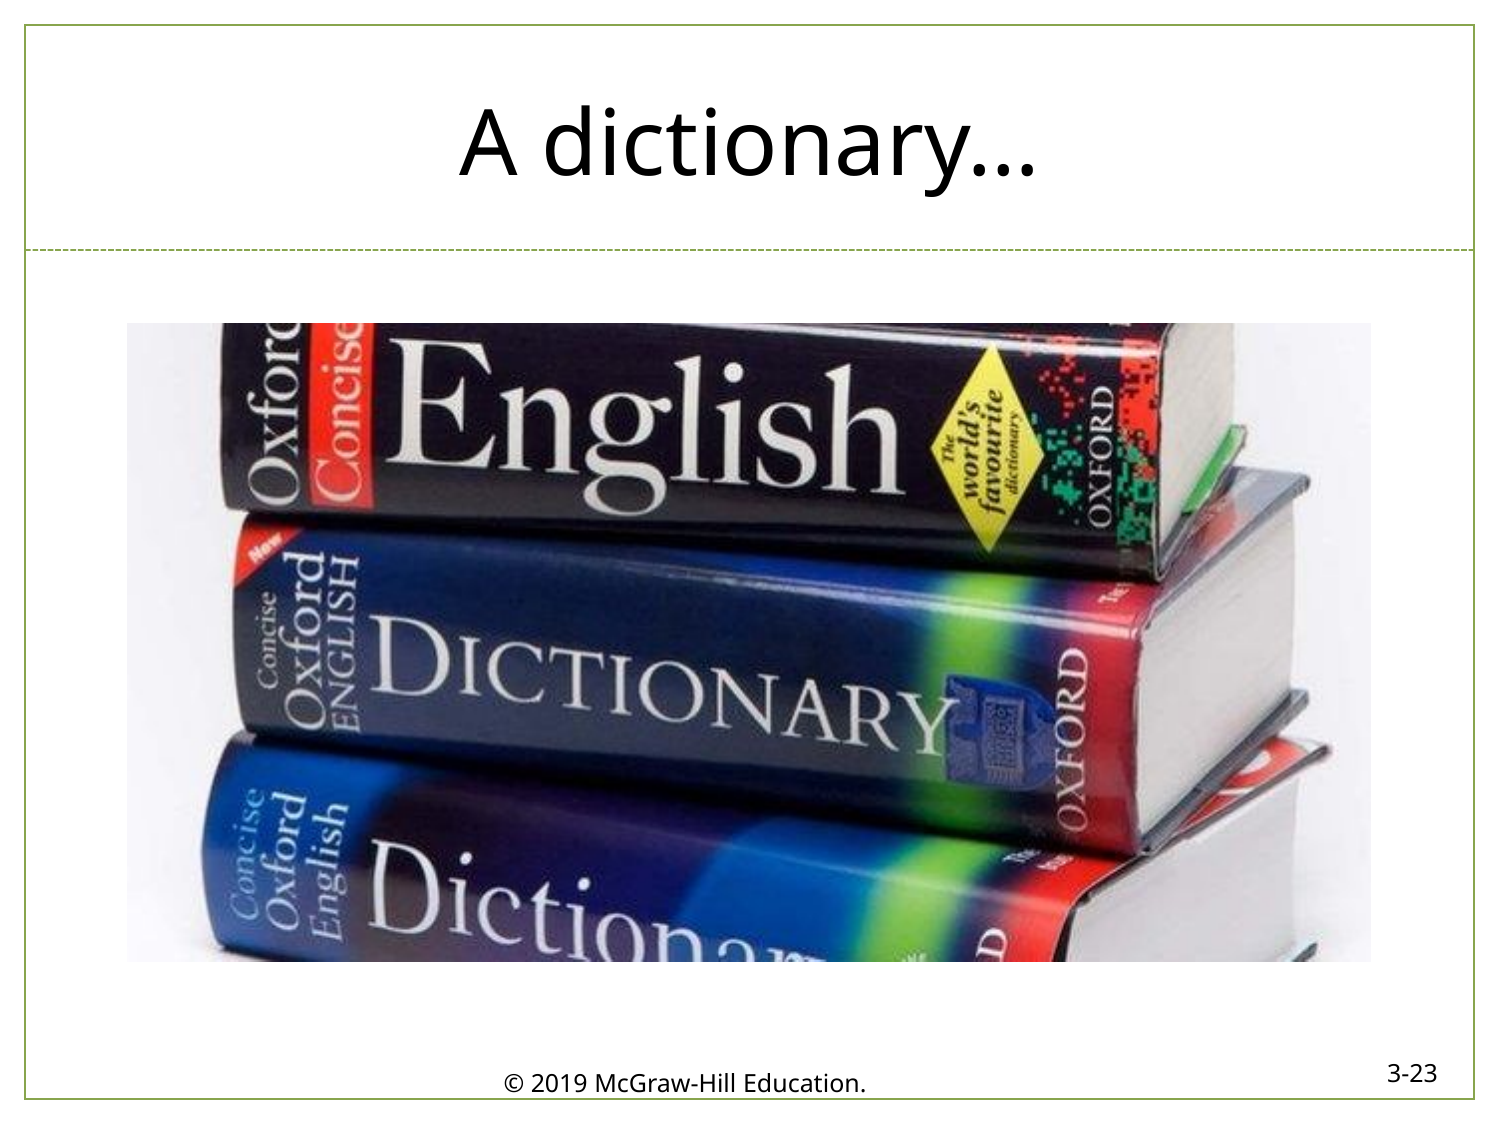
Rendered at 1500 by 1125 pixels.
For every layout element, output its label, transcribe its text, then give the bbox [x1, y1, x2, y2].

picture [127, 323, 1372, 962]
title A dictionary… [75, 45, 1425, 233]
